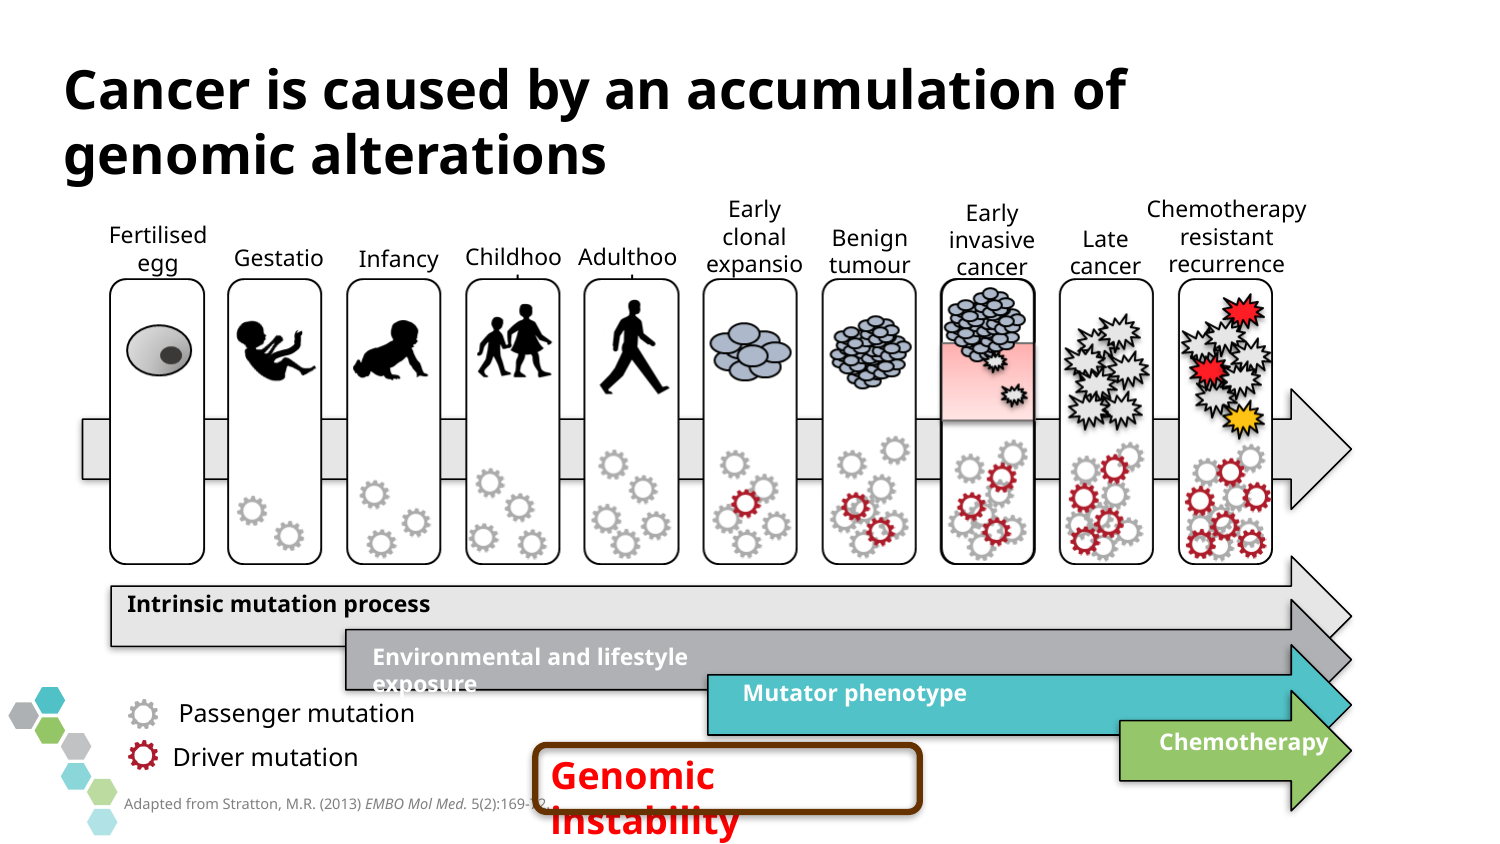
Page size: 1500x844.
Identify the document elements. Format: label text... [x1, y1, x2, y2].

text_box [81, 418, 103, 480]
text_box Genomic instability [535, 816, 920, 844]
text_box Environmental and lifestyle exposure [357, 634, 798, 705]
text_box Adapted from Stratton, M.R. (2013) EMBO Mol Med. 5(2):169-72. [109, 787, 548, 821]
text_box Childhood [447, 234, 561, 277]
text_box Early invasive cancer [925, 190, 1059, 277]
text_box Intrinsic mutation process [112, 582, 553, 625]
picture [108, 278, 1279, 566]
text_box Late cancer [1038, 216, 1131, 277]
text_box Infancy [332, 237, 447, 277]
text_box Chemotherapy resistant recurrence [1131, 187, 1323, 285]
text_box [534, 744, 921, 813]
title Cancer is caused by an accumulation of genomic alterations [63, 55, 1352, 187]
text_box Benign tumour [803, 215, 925, 277]
text_box [707, 644, 1352, 736]
text_box [1119, 719, 1341, 812]
text_box [1283, 388, 1352, 511]
text_box Early clonal expansion [687, 187, 822, 277]
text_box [127, 690, 484, 780]
text_box [1290, 689, 1321, 719]
text_box [345, 598, 1352, 688]
text_box Chemotherapy [1144, 719, 1500, 763]
text_box Mutator phenotype [727, 671, 1168, 714]
text_box Gestation [212, 235, 346, 277]
text_box Adulthood [561, 234, 687, 277]
text_box Fertilised egg [91, 213, 225, 283]
text_box [110, 555, 1353, 648]
